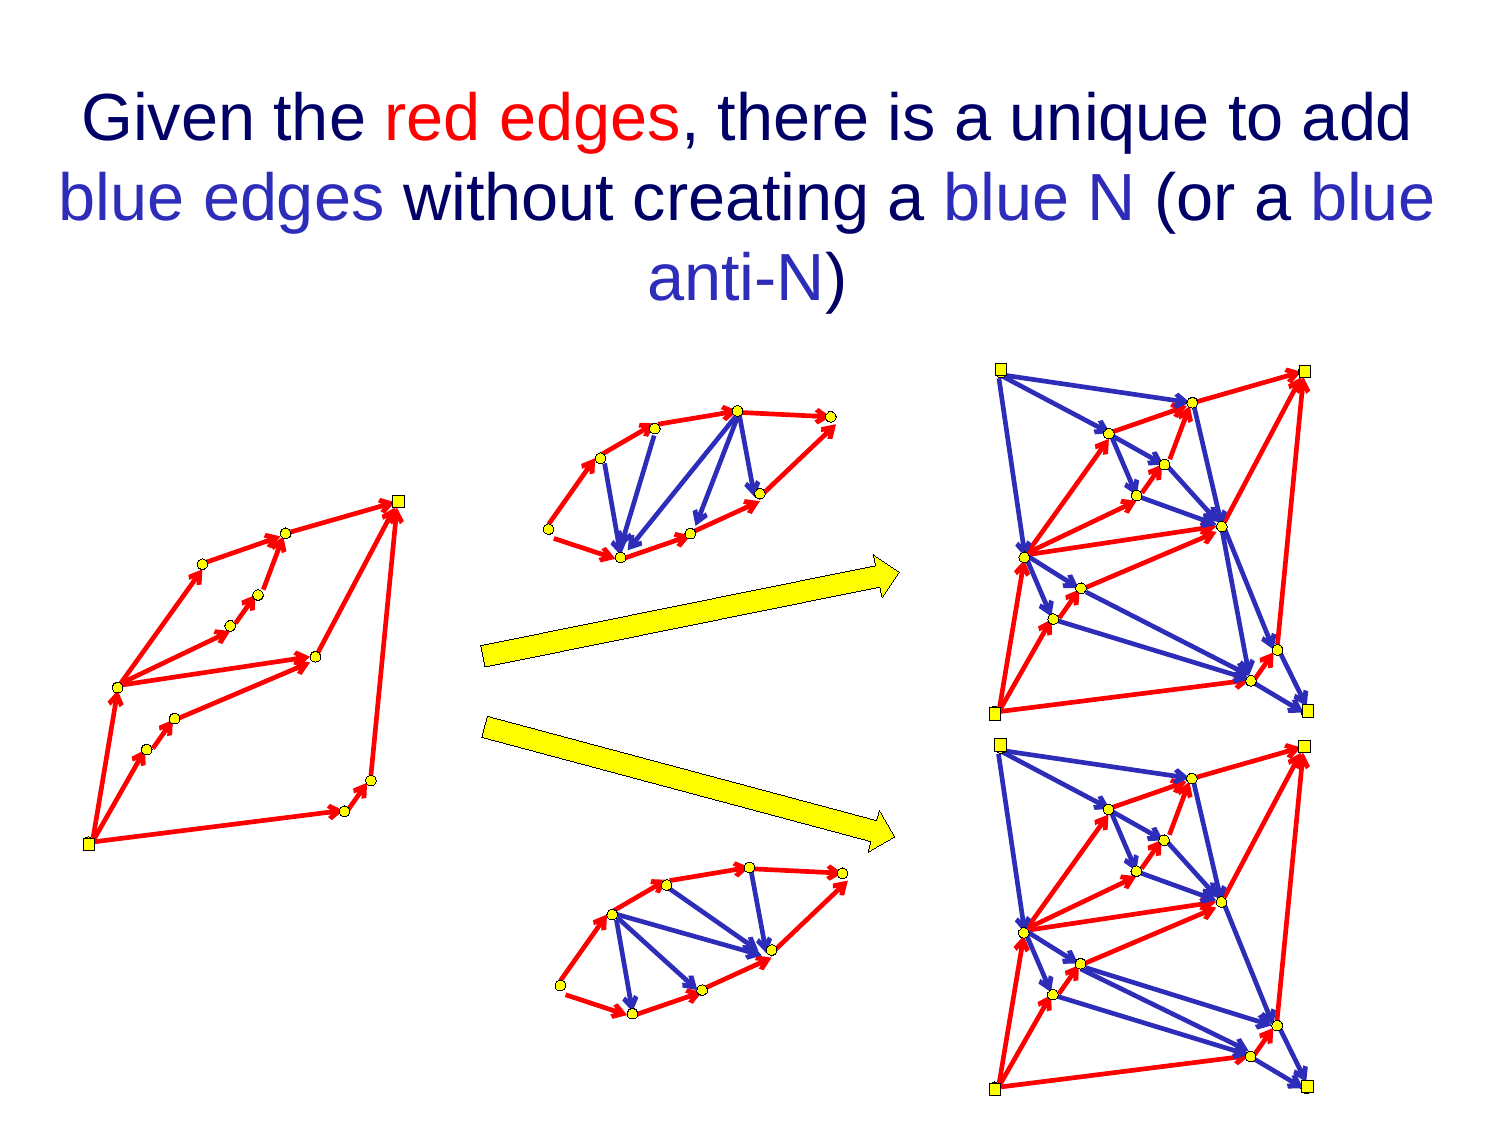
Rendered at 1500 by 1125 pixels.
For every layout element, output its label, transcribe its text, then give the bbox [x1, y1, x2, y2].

title Given the red edges, there is a unique to add blue edges without creating a blue N (or a blue anti-N) [42, 76, 1453, 312]
text_box [480, 554, 900, 667]
text_box [481, 716, 895, 853]
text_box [988, 738, 1314, 1097]
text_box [82, 495, 405, 851]
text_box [554, 861, 849, 1020]
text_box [989, 362, 1315, 721]
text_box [542, 405, 837, 563]
